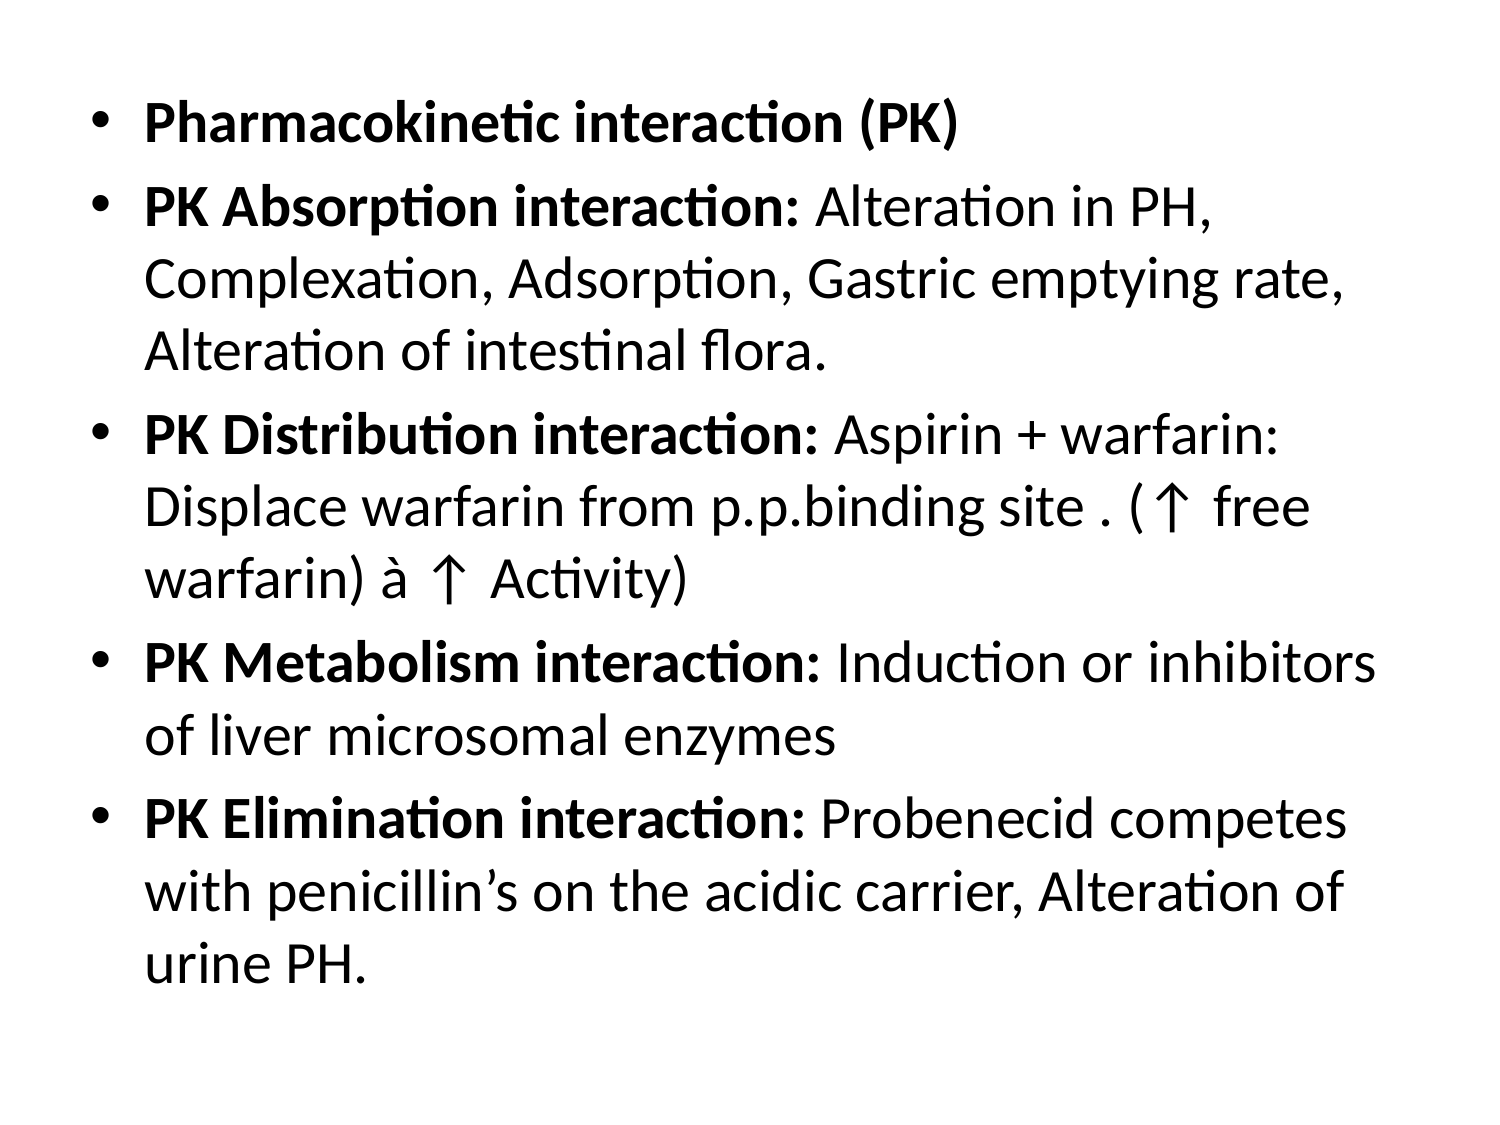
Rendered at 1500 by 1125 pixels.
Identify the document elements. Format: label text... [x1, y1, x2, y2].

list Pharmacokinetic interaction (PK) PK Absorption interaction: Alteration in PH, Complexation, Adsorption, Gastric emptying rate, Alteration of intestinal flora. PK Distribution interaction: Aspirin + warfarin: Displace warfarin from p.p.binding site . (↑ free warfarin) à ↑ Activity) PK Metabolism interaction: Induction or inhibitors of liver microsomal enzymes PK Elimination interaction: Probenecid competes with penicillin’s on the acidic carrier, Alteration of urine PH. [75, 75, 1425, 1005]
